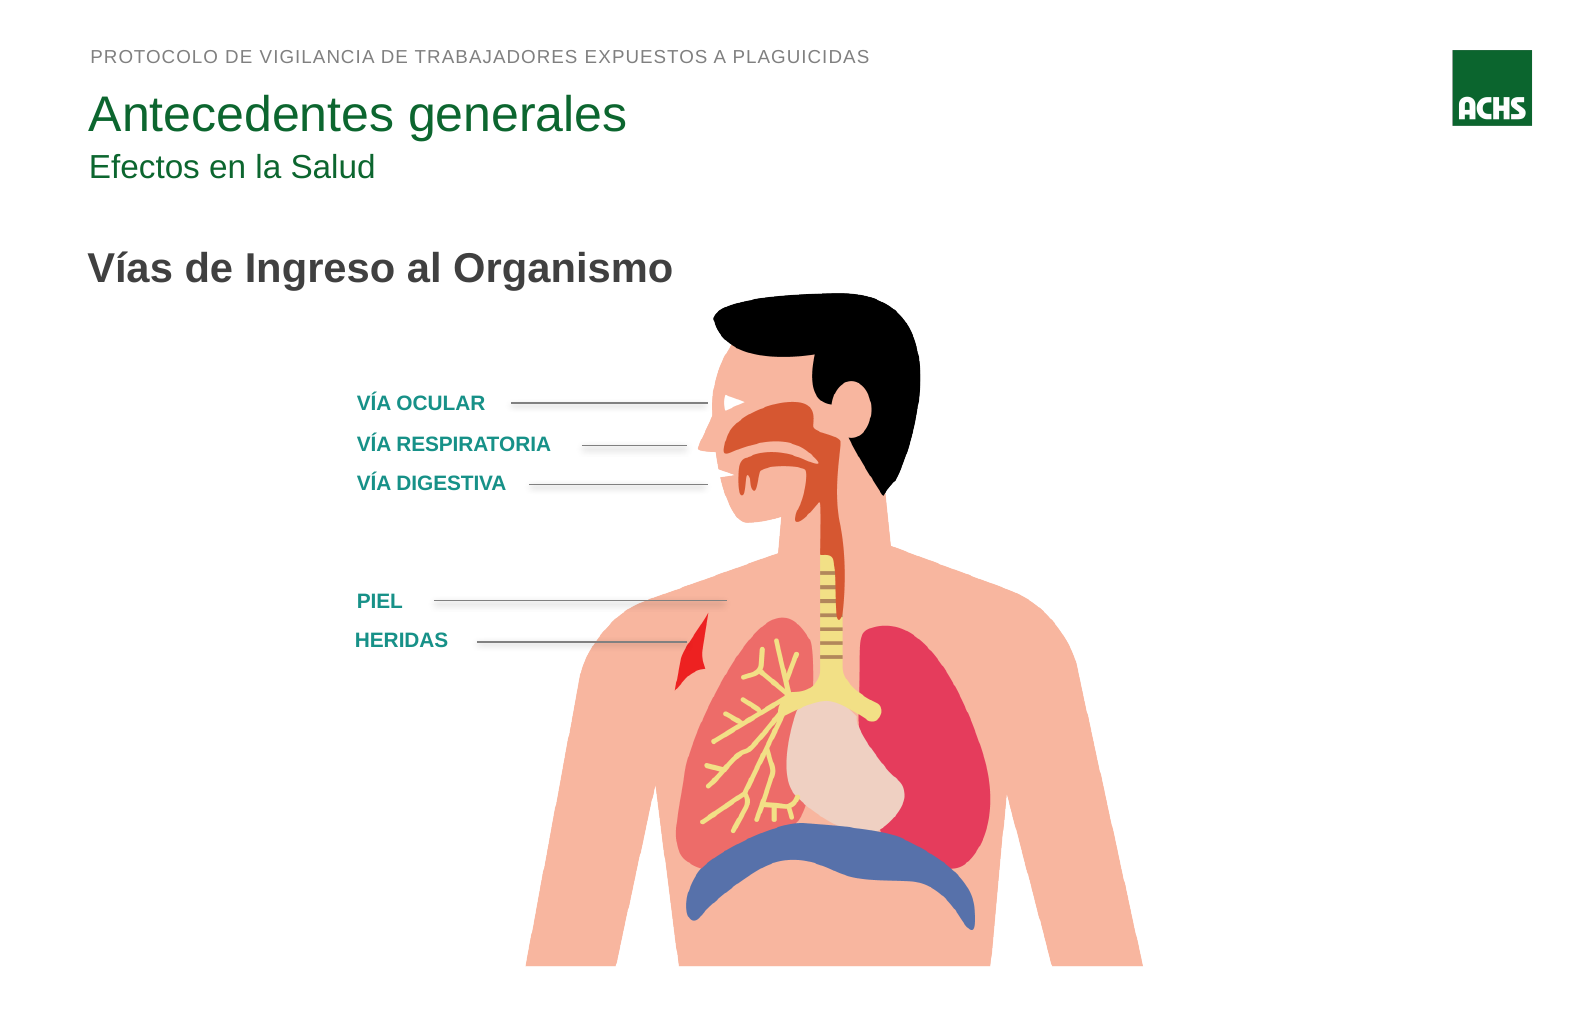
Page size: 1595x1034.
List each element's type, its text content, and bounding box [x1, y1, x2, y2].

picture [1442, 39, 1543, 137]
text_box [356, 587, 727, 614]
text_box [356, 469, 708, 496]
picture [446, 252, 1187, 995]
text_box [354, 626, 688, 652]
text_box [356, 430, 688, 456]
text_box Vías de Ingreso al Organismo [87, 241, 747, 292]
text_box Antecedentes generales Efectos en la Salud [74, 74, 1298, 187]
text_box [356, 389, 708, 415]
text_box PROTOCOLO DE VIGILANCIA DE TRABAJADORES EXPUESTOS A PLAGUICIDAS [75, 37, 1299, 77]
